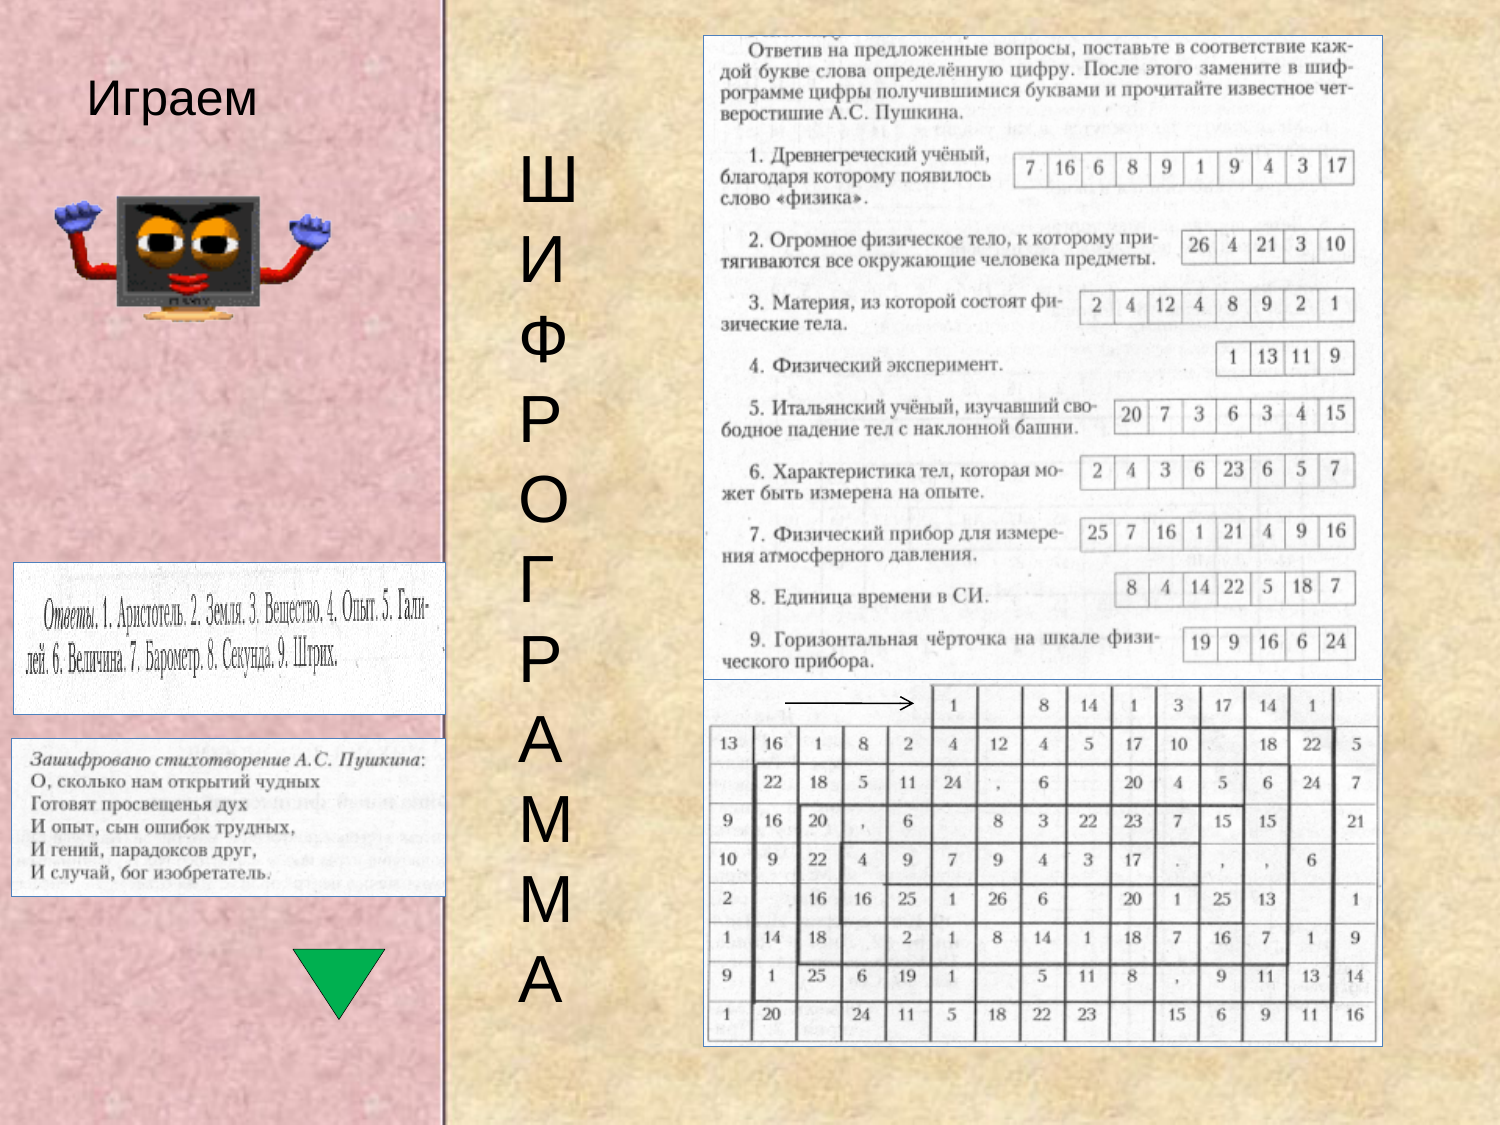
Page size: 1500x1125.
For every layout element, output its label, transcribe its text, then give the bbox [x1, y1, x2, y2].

picture [0, 0, 1500, 1125]
text_box Играем [71, 58, 274, 134]
text_box [291, 947, 387, 1022]
text_box Ш И Ф Р О Г Р А М М А [503, 128, 610, 1024]
